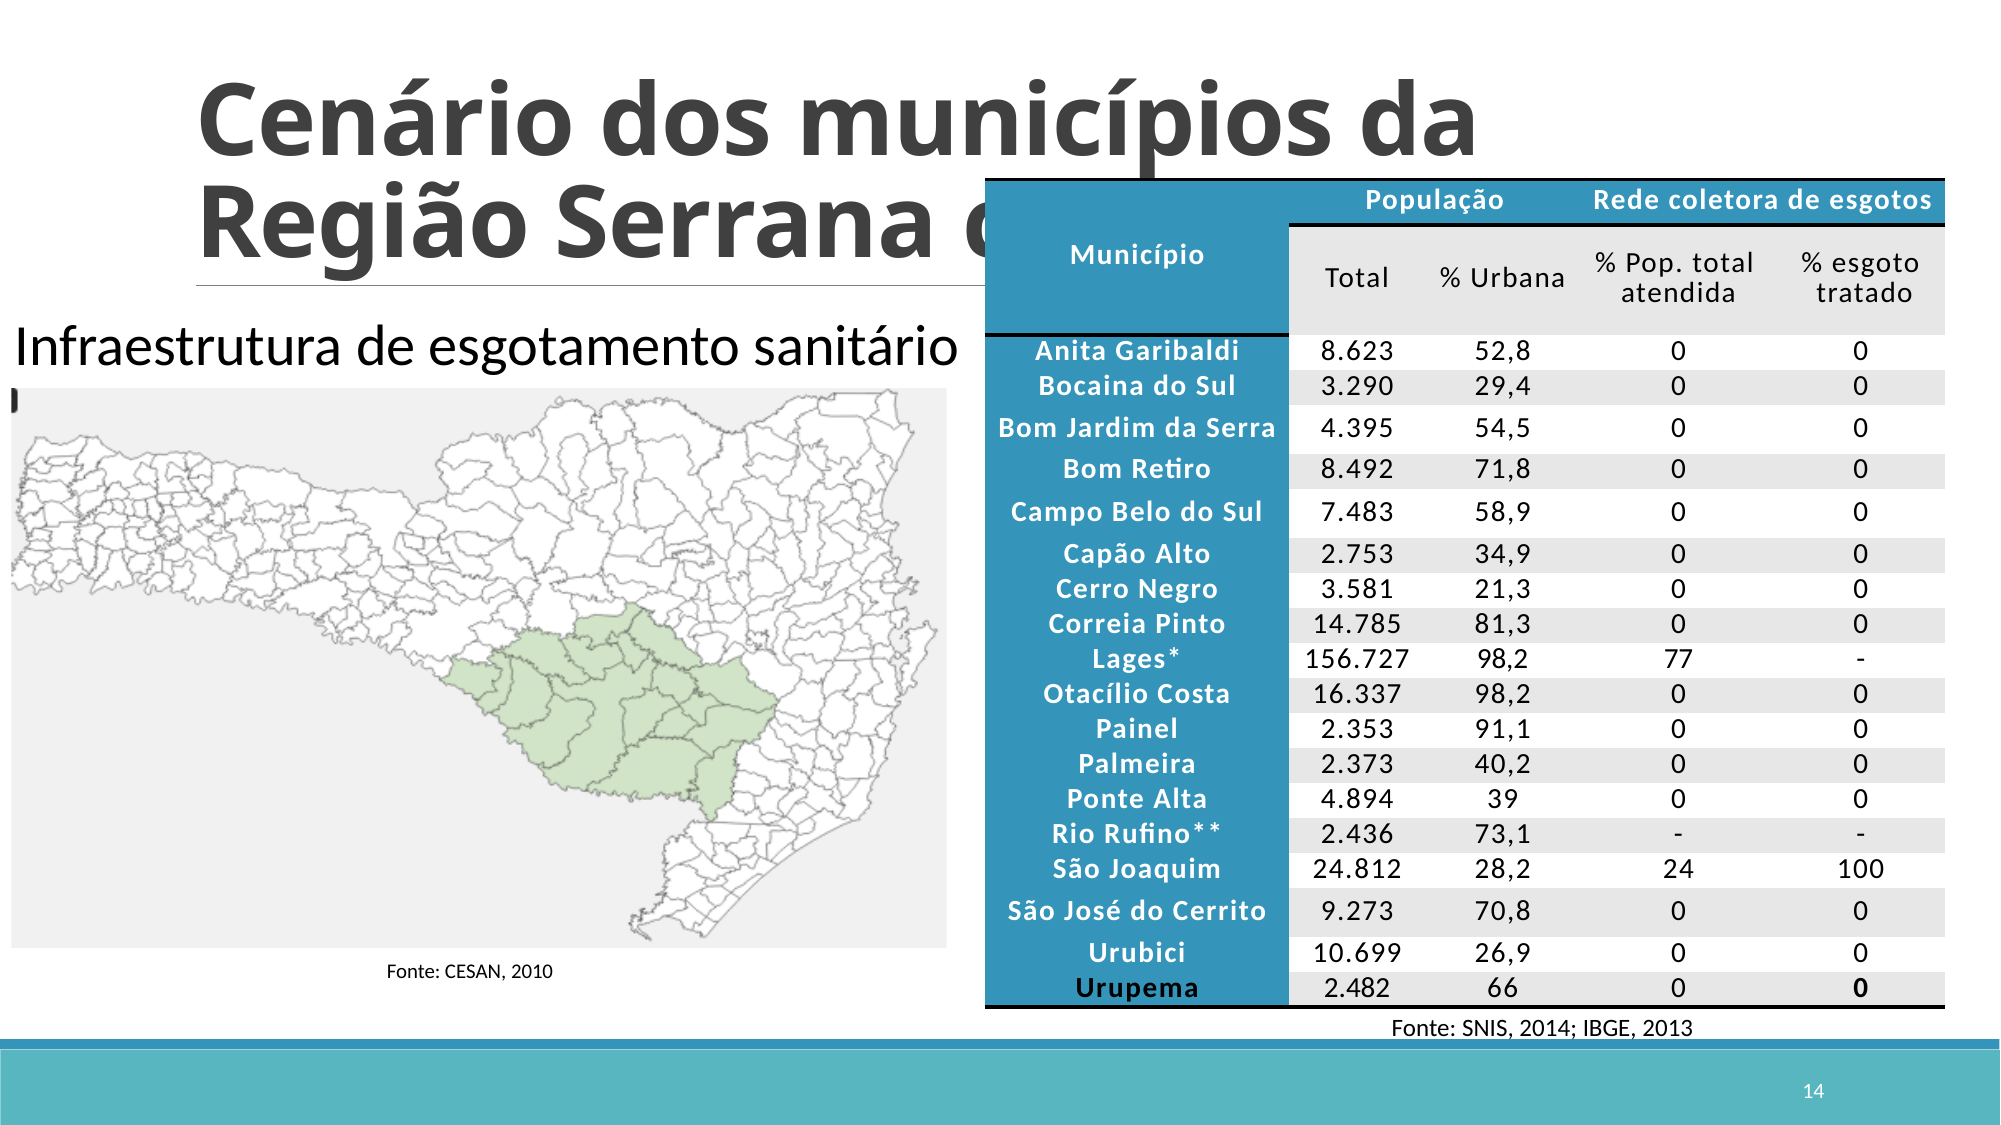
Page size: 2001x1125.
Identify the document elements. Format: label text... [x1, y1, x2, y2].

table_cell Urubici [985, 937, 1289, 972]
table_cell 0 [1580, 335, 1776, 370]
table_cell 100 [1776, 853, 1945, 888]
table_cell % Pop. total atendida [1580, 227, 1776, 335]
table_cell 0 [1580, 972, 1776, 1005]
table_cell Palmeira [985, 748, 1289, 783]
table_cell 2.753 [1289, 538, 1425, 573]
table_cell 66 [1425, 972, 1580, 1005]
table_cell Painel [985, 713, 1289, 748]
table_cell 58,9 [1425, 489, 1580, 538]
text_box Fonte: CESAN, 2010 [372, 958, 586, 991]
table_cell 0 [1580, 489, 1776, 538]
table_cell Ponte Alta [985, 783, 1289, 818]
table_cell 73,1 [1425, 818, 1580, 853]
table_cell 0 [1580, 454, 1776, 489]
table_cell 0 [1580, 608, 1776, 643]
table_cell - [1776, 818, 1945, 853]
table_cell 2.482 [1289, 972, 1425, 1005]
table_cell 8.492 [1289, 454, 1425, 489]
table_cell Rio Rufino** [985, 818, 1289, 853]
table_cell 4.894 [1289, 783, 1425, 818]
table_cell 0 [1580, 405, 1776, 454]
table_cell 0 [1580, 678, 1776, 713]
table_cell 0 [1776, 573, 1945, 608]
table_cell 0 [1776, 888, 1945, 937]
table_cell 2.373 [1289, 748, 1425, 783]
text_box Fonte: SNIS, 2014; IBGE, 2013 [1376, 1009, 1709, 1079]
table_cell 0 [1776, 335, 1945, 370]
text_box Infraestrutura de esgotamento sanitário [0, 300, 985, 385]
table_cell 0 [1776, 538, 1945, 573]
table_cell 0 [1776, 405, 1945, 454]
table_cell 39 [1425, 783, 1580, 818]
table_cell 0 [1776, 937, 1945, 972]
table_header Rede coletora de esgotos [1580, 181, 1945, 223]
table_cell 54,5 [1425, 405, 1580, 454]
table_cell 81,3 [1425, 608, 1580, 643]
table_cell 40,2 [1425, 748, 1580, 783]
table_cell 0 [1580, 573, 1776, 608]
table_cell Bom Jardim da Serra [985, 405, 1289, 454]
table_cell 29,4 [1425, 370, 1580, 405]
table_cell 0 [1580, 370, 1776, 405]
table_cell 0 [1776, 678, 1945, 713]
table_cell Bocaina do Sul [985, 370, 1289, 405]
table_cell 2.436 [1289, 818, 1425, 853]
table_cell 156.727 [1289, 643, 1425, 678]
table_cell % esgoto tratado [1776, 227, 1945, 335]
table_cell São Joaquim [985, 853, 1289, 888]
table_cell 7.483 [1289, 489, 1425, 538]
table_cell 0 [1776, 748, 1945, 783]
table_cell 28,2 [1425, 853, 1580, 888]
table_cell - [1776, 643, 1945, 678]
table_cell 0 [1776, 972, 1945, 1005]
table_cell 0 [1580, 888, 1776, 937]
table_cell 10.699 [1289, 937, 1425, 972]
table_cell 3.290 [1289, 370, 1425, 405]
table_cell 0 [1580, 538, 1776, 573]
table_cell 0 [1776, 454, 1945, 489]
table_cell 0 [1776, 783, 1945, 818]
table_cell Otacílio Costa [985, 678, 1289, 713]
table_cell 98,2 [1425, 678, 1580, 713]
table_cell 21,3 [1425, 573, 1580, 608]
table_cell 71,8 [1425, 454, 1580, 489]
table_cell 0 [1580, 713, 1776, 748]
table_cell 0 [1776, 370, 1945, 405]
table_cell Lages* [985, 643, 1289, 678]
table_cell 24.812 [1289, 853, 1425, 888]
table_cell 34,9 [1425, 538, 1580, 573]
picture [10, 388, 948, 949]
table_cell 91,1 [1425, 713, 1580, 748]
table_cell 26,9 [1425, 937, 1580, 972]
table_cell 70,8 [1425, 888, 1580, 937]
table_header População [1289, 181, 1580, 223]
table_cell Urupema [985, 972, 1289, 1005]
table_cell Cerro Negro [985, 573, 1289, 608]
table_cell 0 [1776, 713, 1945, 748]
table_cell % Urbana [1425, 227, 1580, 335]
table_cell Campo Belo do Sul [985, 489, 1289, 538]
table_cell 4.395 [1289, 405, 1425, 454]
table_cell 0 [1776, 608, 1945, 643]
table_cell Bom Retiro [985, 454, 1289, 489]
table_cell São José do Cerrito [985, 888, 1289, 937]
table_cell 77 [1580, 643, 1776, 678]
table_cell 0 [1776, 489, 1945, 538]
table_cell 98,2 [1425, 643, 1580, 678]
title Cenário dos municípios da Região Serrana catarinense [180, 47, 1830, 285]
table_cell 3.581 [1289, 573, 1425, 608]
table_cell Anita Garibaldi [985, 337, 1289, 370]
table_cell Correia Pinto [985, 608, 1289, 643]
table_cell 24 [1580, 853, 1776, 888]
table_cell 9.273 [1289, 888, 1425, 937]
table_cell Total [1289, 227, 1425, 335]
slide_number 14 [1624, 1059, 1840, 1120]
table_cell 14.785 [1289, 608, 1425, 643]
table_cell Capão Alto [985, 538, 1289, 573]
table_cell 16.337 [1289, 678, 1425, 713]
table_cell 0 [1580, 748, 1776, 783]
table_cell 0 [1580, 783, 1776, 818]
table_cell 8.623 [1289, 335, 1425, 370]
table_cell - [1580, 818, 1776, 853]
table_cell 0 [1580, 937, 1776, 972]
table_cell 52,8 [1425, 335, 1580, 370]
table_cell 2.353 [1289, 713, 1425, 748]
table_header Município [985, 181, 1289, 333]
